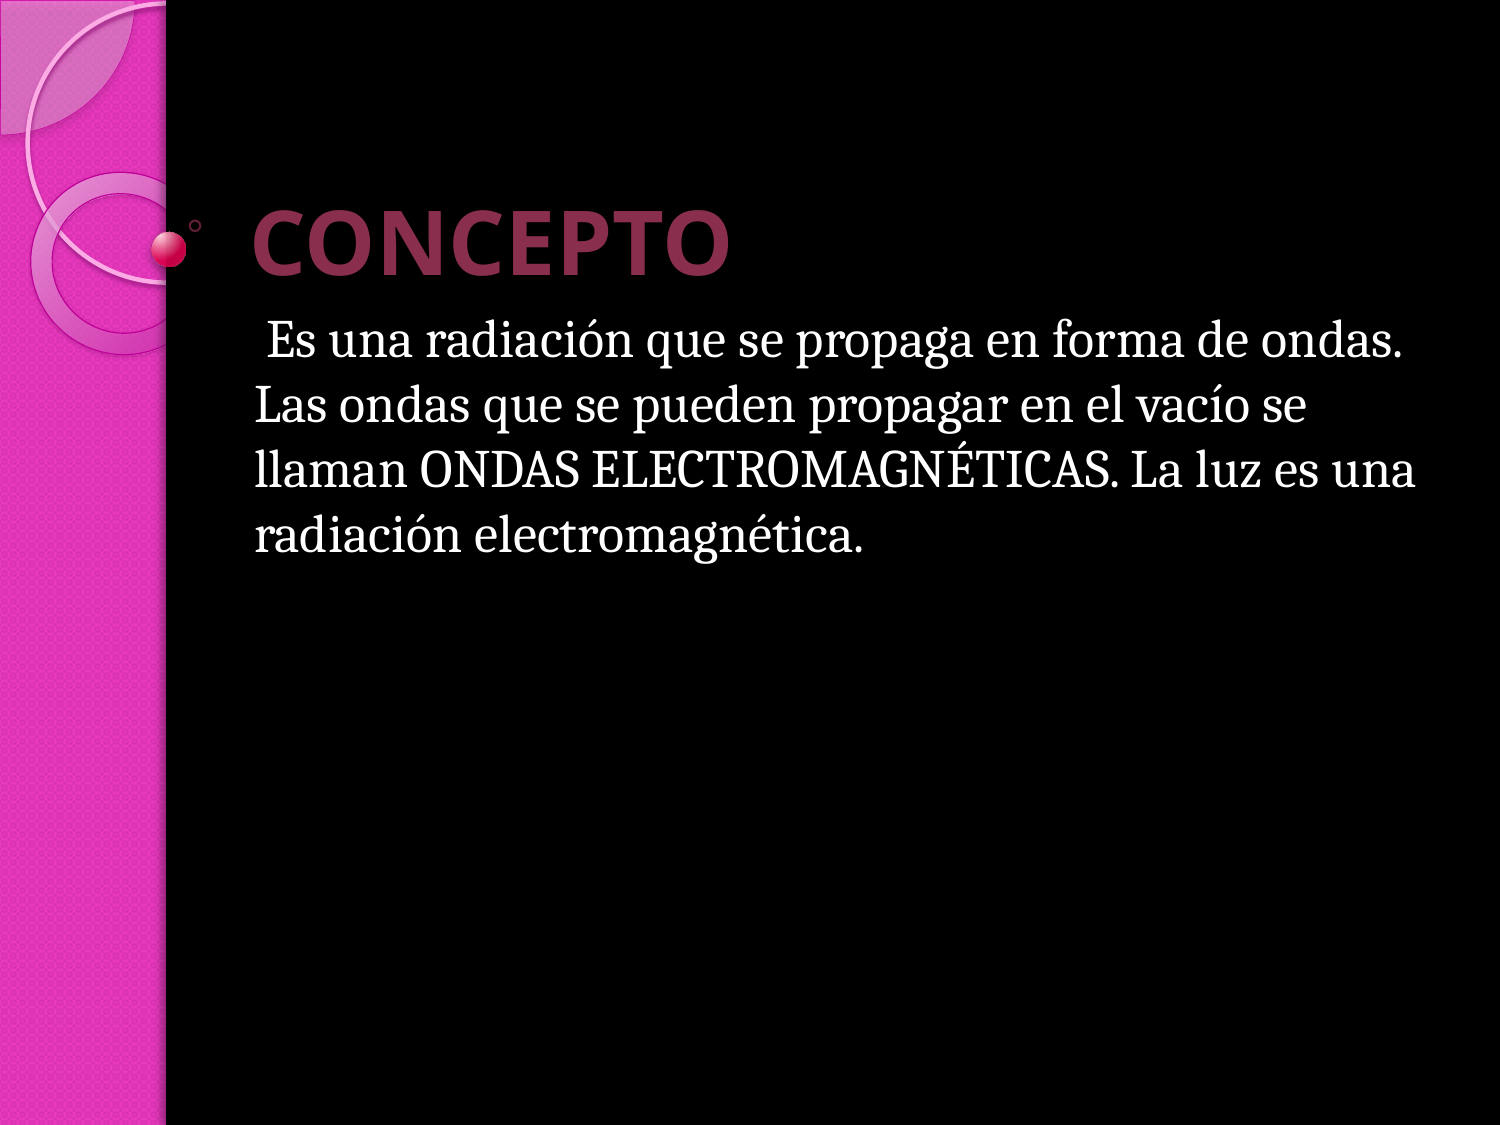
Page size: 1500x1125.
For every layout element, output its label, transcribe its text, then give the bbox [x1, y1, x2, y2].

subtitle Es una radiación que se propaga en forma de ondas. Las ondas que se pueden propagar en el vacío se llaman ONDAS ELECTROMAGNÉTICAS. La luz es una radiación electromagnética. [234, 303, 1450, 591]
title CONCEPTO [234, 59, 1450, 301]
